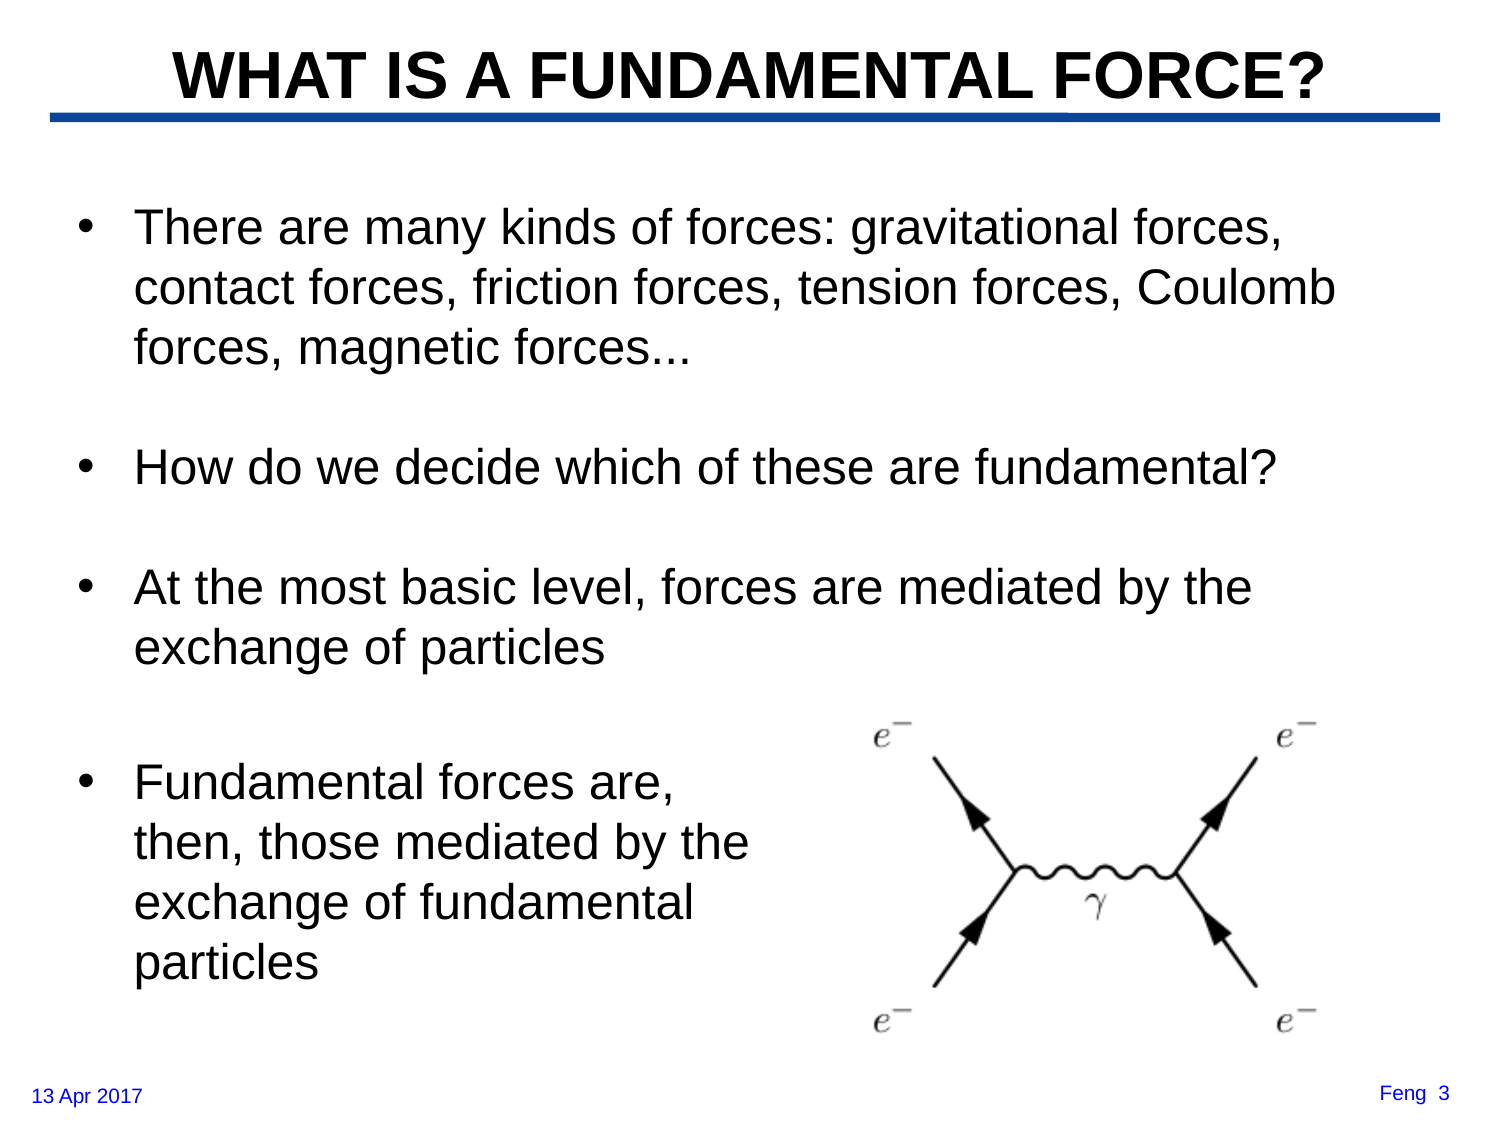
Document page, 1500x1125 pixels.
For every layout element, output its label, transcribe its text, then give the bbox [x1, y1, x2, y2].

text_box There are many kinds of forces: gravitational forces, contact forces, friction forces, tension forces, Coulomb forces, magnetic forces... How do we decide which of these are fundamental? At the most basic level, forces are mediated by the exchange of particles [62, 187, 1425, 683]
picture [841, 687, 1351, 1050]
text_box Fundamental forces are, then, those mediated by the exchange of fundamental particles [62, 742, 775, 998]
text_box WHAT IS A FUNDAMENTAL FORCE? [112, 24, 1388, 146]
